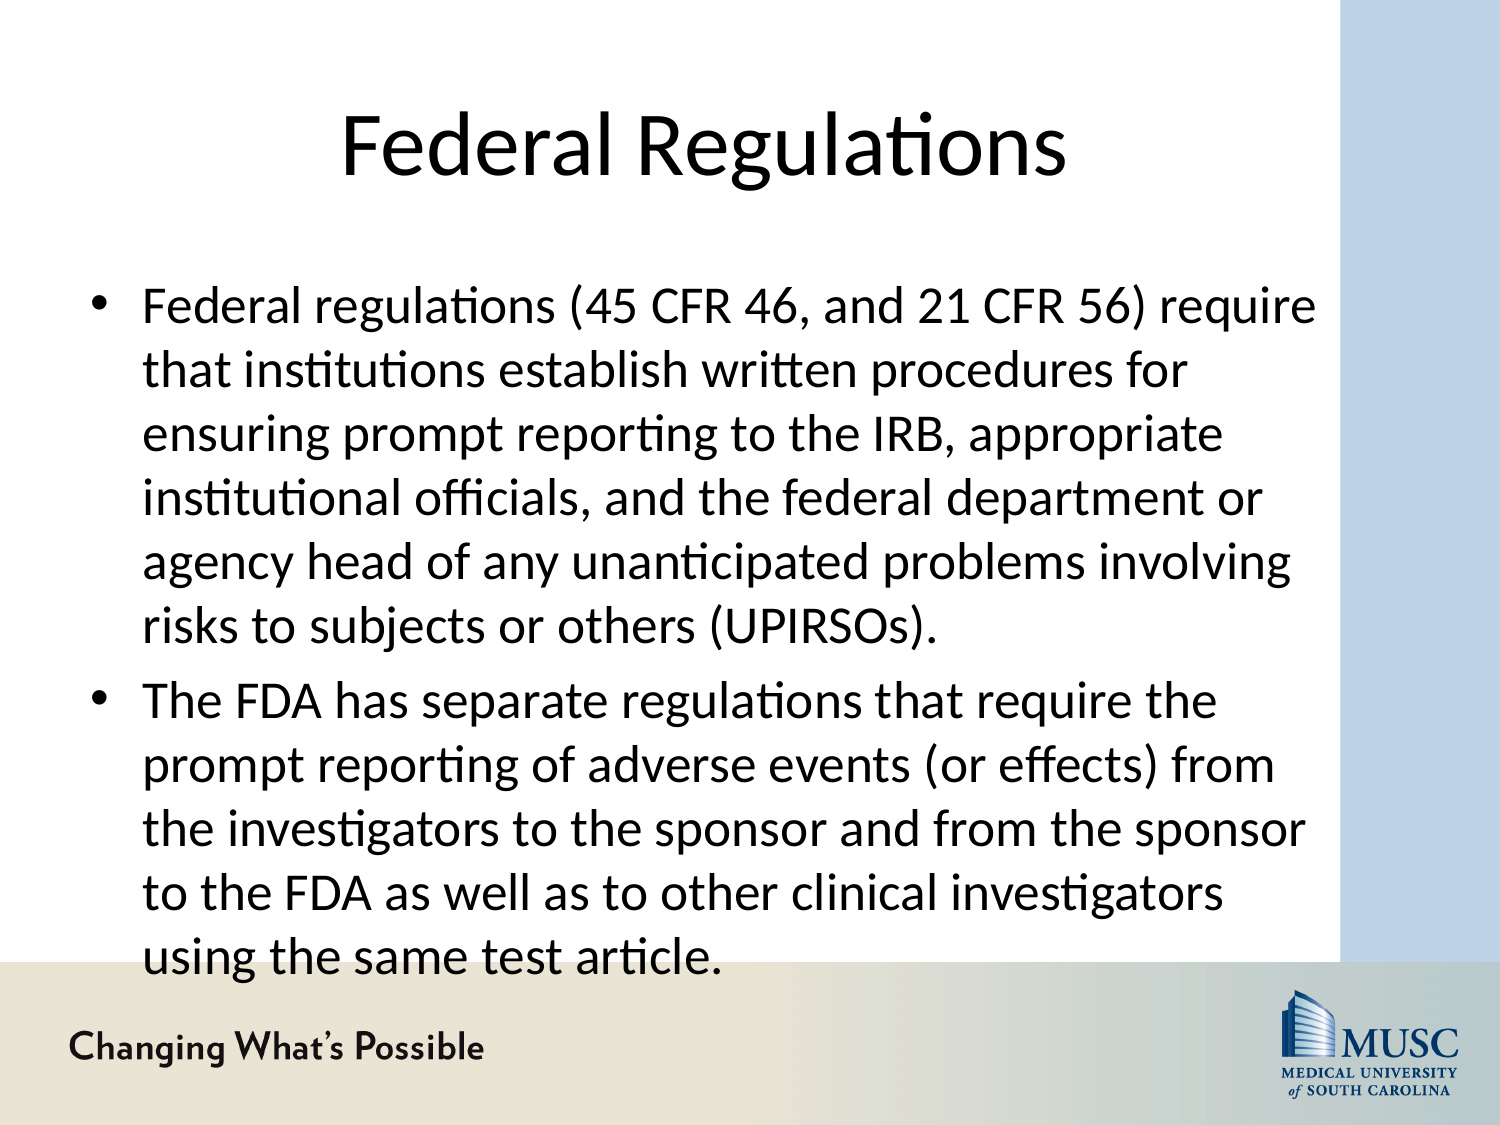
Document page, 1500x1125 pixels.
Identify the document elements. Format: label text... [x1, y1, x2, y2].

title Federal Regulations [75, 45, 1335, 233]
picture [0, 0, 1500, 1125]
list Federal regulations (45 CFR 46, and 21 CFR 56) require that institutions establish written procedures for ensuring prompt reporting to the IRB, appropriate institutional officials, and the federal department or agency head of any unanticipated problems involving risks to subjects or others (UPIRSOs). The FDA has separate regulations that require the prompt reporting of adverse events (or effects) from the investigators to the sponsor and from the sponsor to the FDA as well as to other clinical investigators using the same test article. [75, 262, 1335, 1005]
